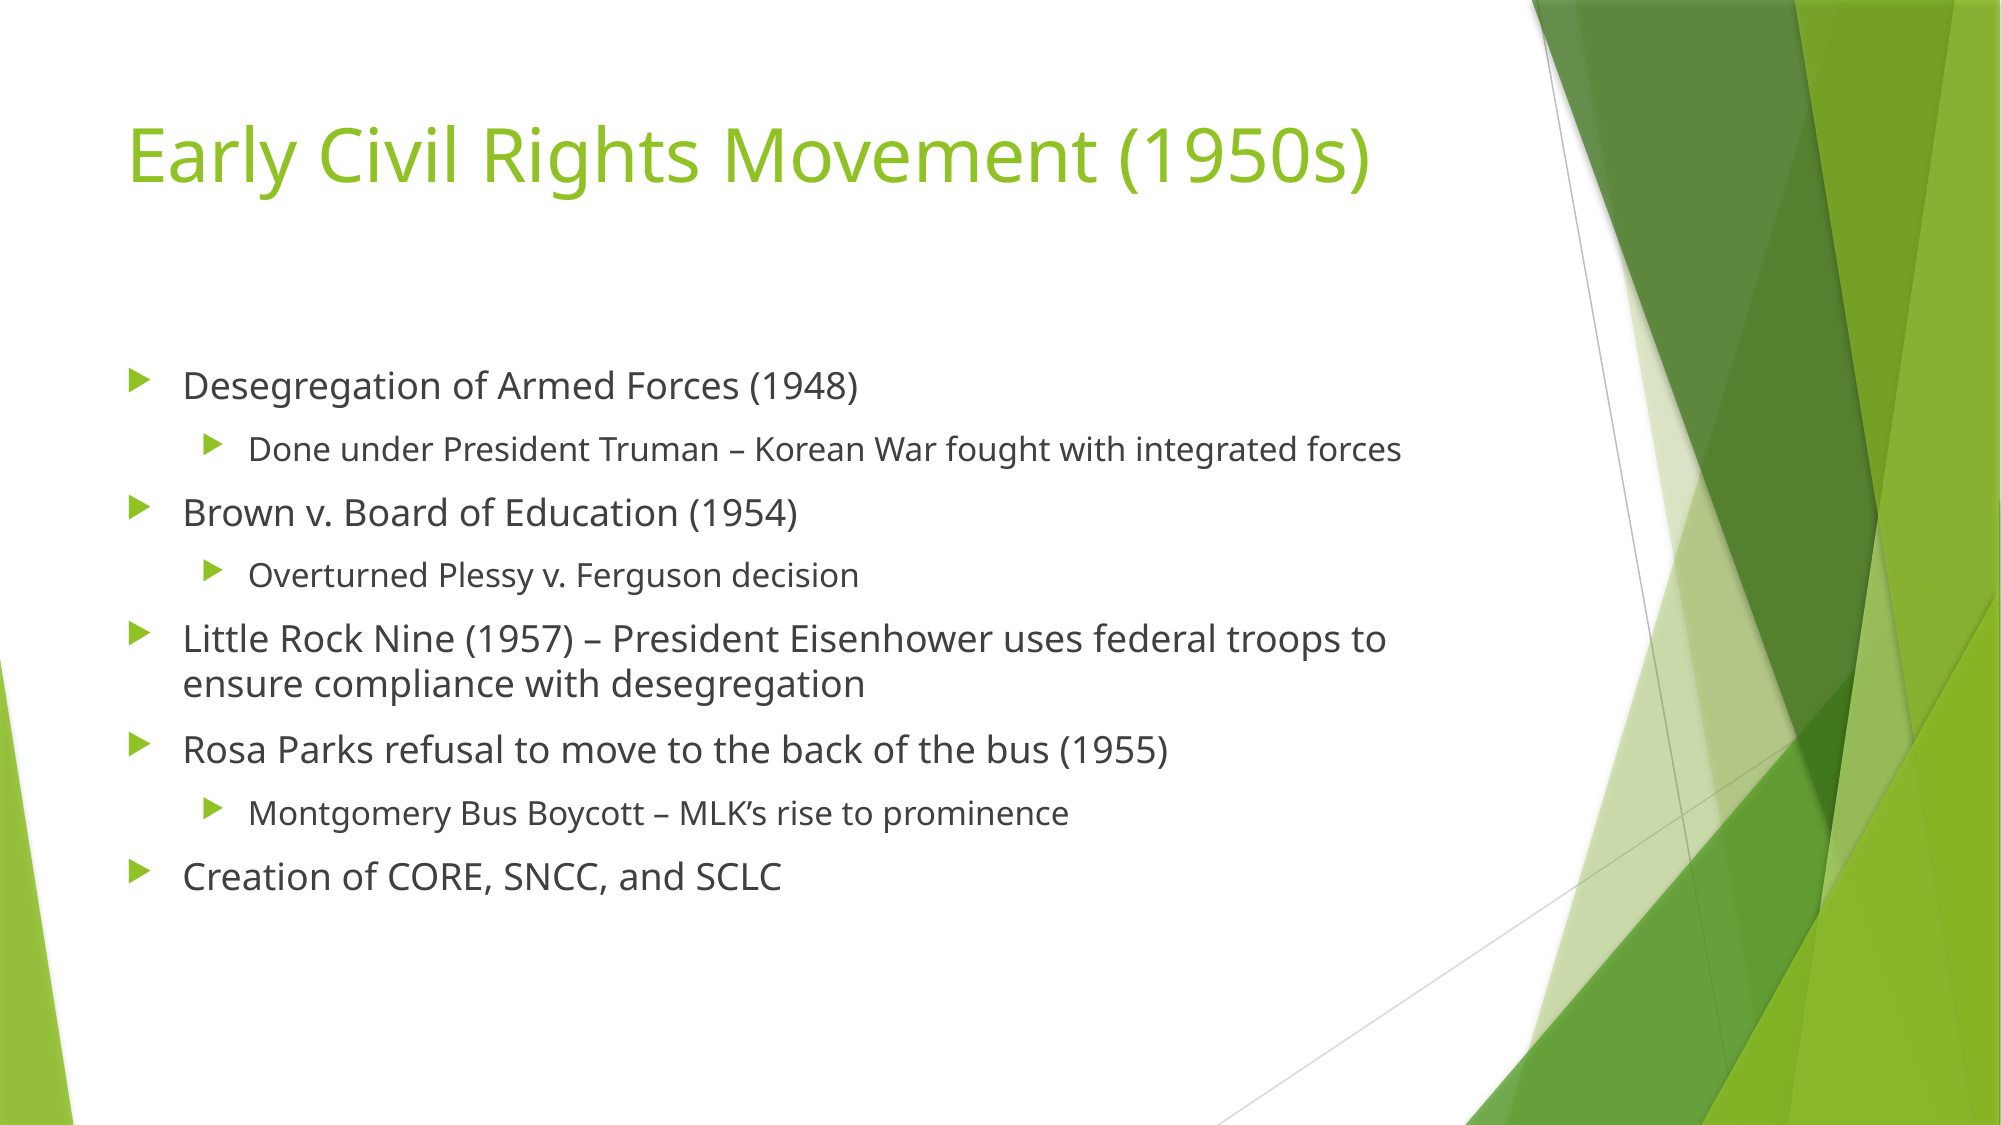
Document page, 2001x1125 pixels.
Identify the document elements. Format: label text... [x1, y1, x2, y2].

title Early Civil Rights Movement (1950s) [111, 99, 1522, 317]
list Desegregation of Armed Forces (1948) Done under President Truman – Korean War fought with integrated forces Brown v. Board of Education (1954) Overturned Plessy v. Ferguson decision Little Rock Nine (1957) – President Eisenhower uses federal troops to ensure compliance with desegregation Rosa Parks refusal to move to the back of the bus (1955) Montgomery Bus Boycott – MLK’s rise to prominence Creation of CORE, SNCC, and SCLC [111, 354, 1522, 992]
